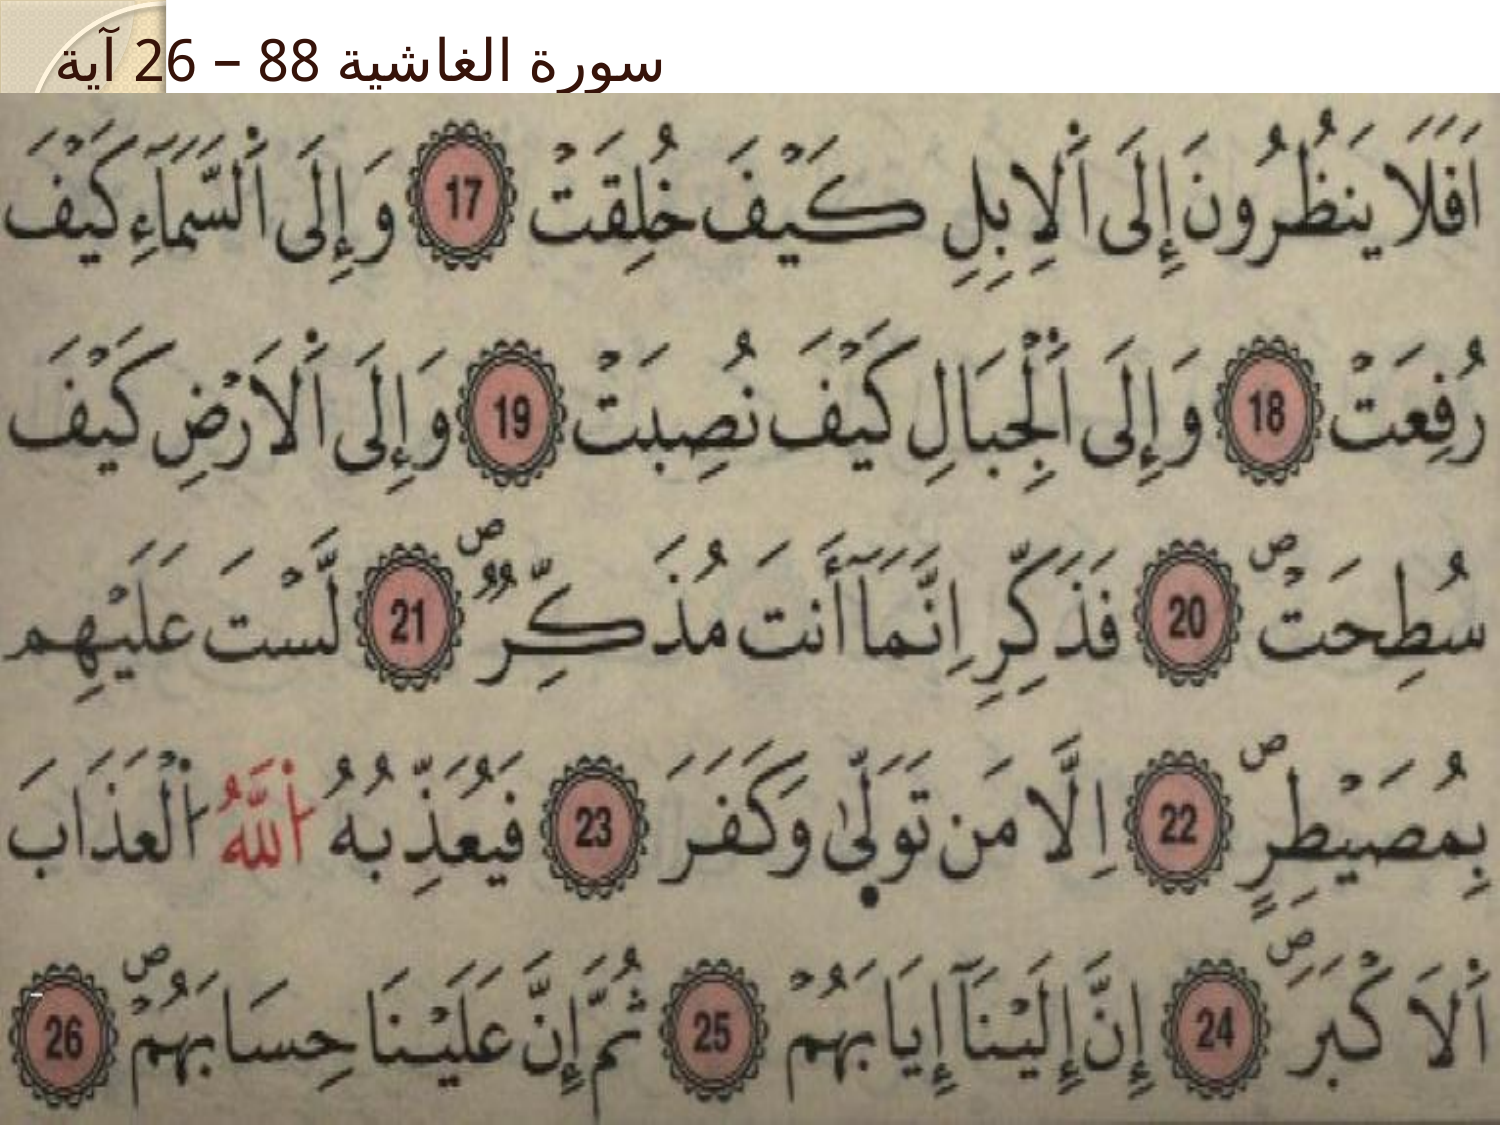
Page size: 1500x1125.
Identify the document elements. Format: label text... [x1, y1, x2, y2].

subtitle سورة الغاشية 88 – 26 آية [35, 23, 1423, 89]
picture [0, 93, 1500, 1125]
